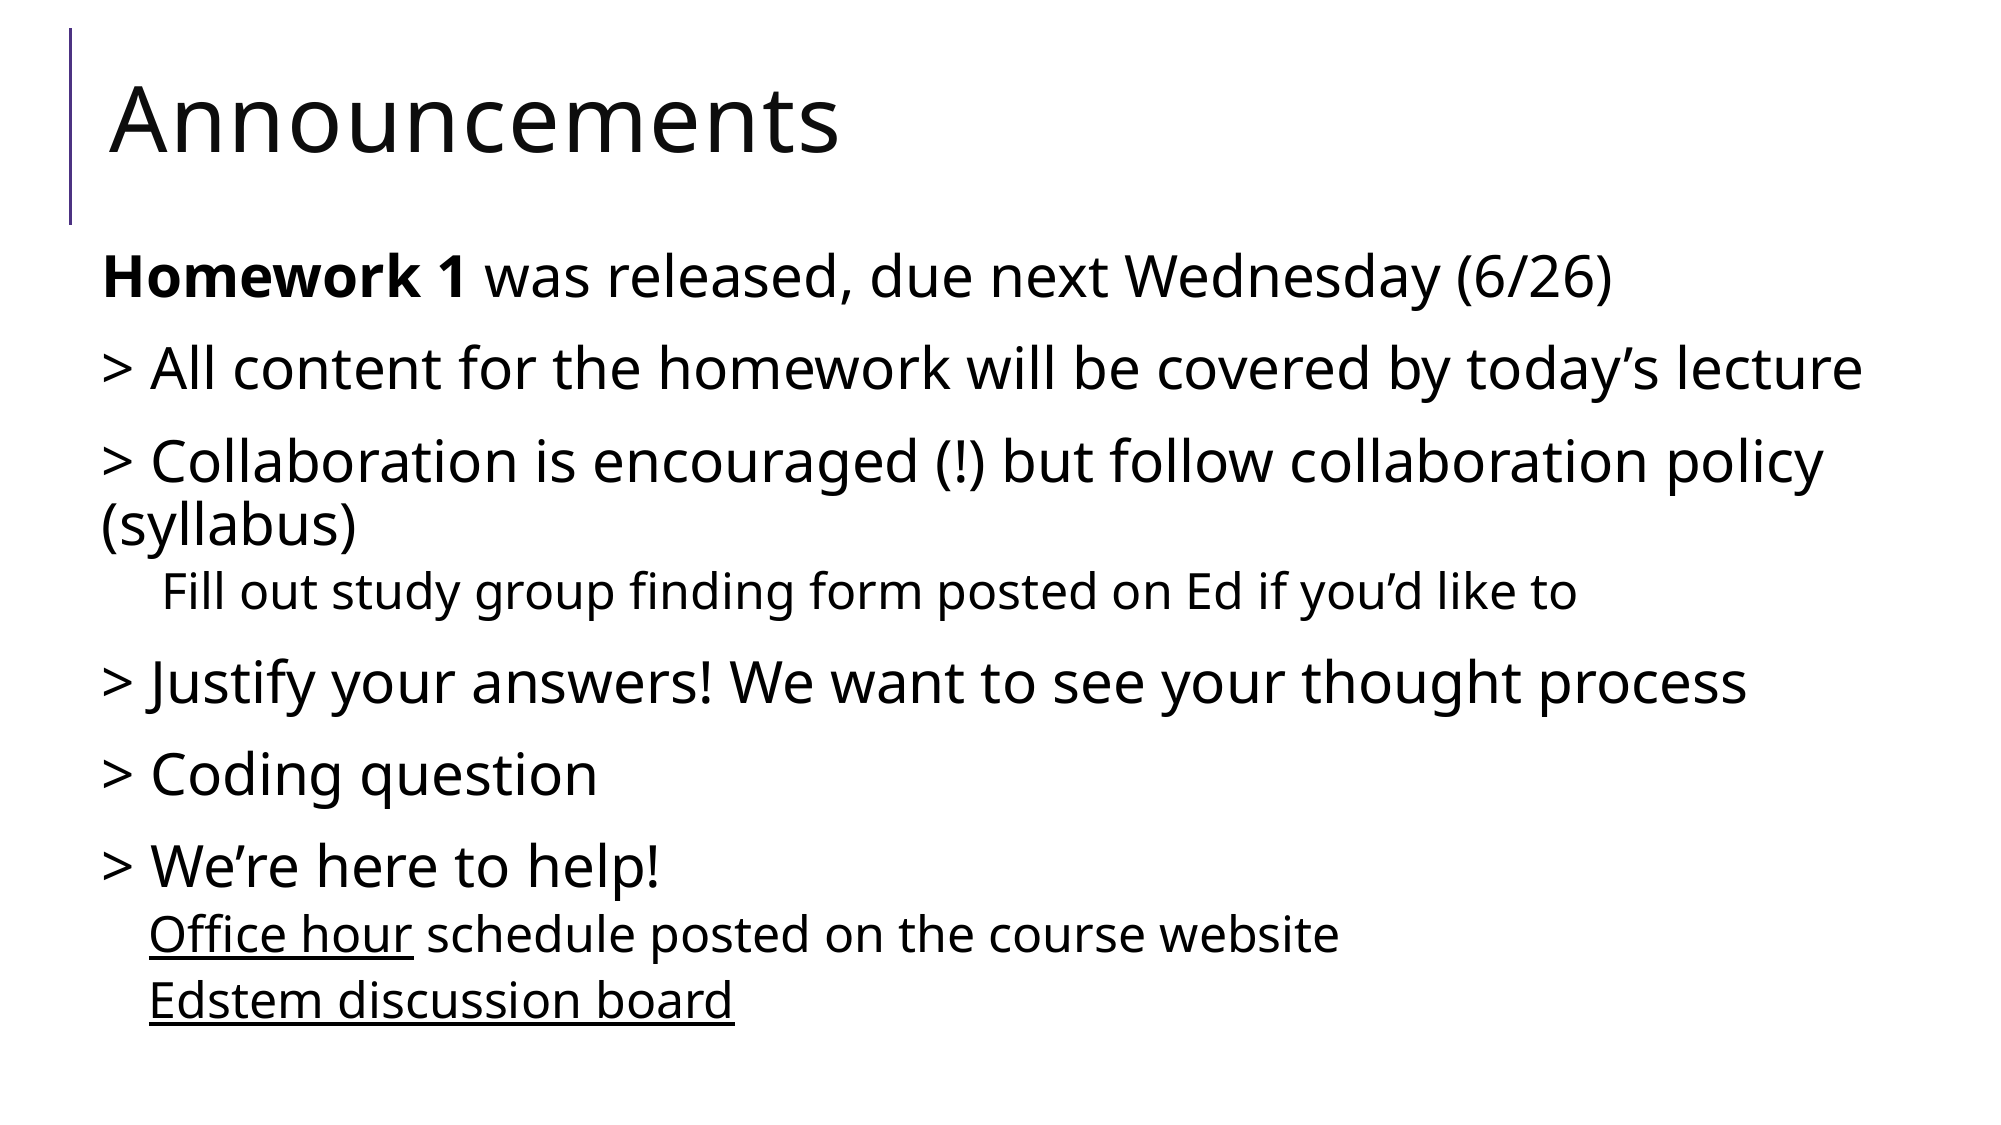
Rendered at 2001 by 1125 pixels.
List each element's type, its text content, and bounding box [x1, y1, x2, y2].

title Announcements [94, 43, 1930, 210]
list Homework 1 was released, due next Wednesday (6/26) > All content for the homework will be covered by today’s lecture > Collaboration is encouraged (!) but follow collaboration policy (syllabus) Fill out study group finding form posted on Ed if you’d like to > Justify your answers! We want to see your thought process > Coding question > We’re here to help! Office hour schedule posted on the course website Edstem discussion board [94, 240, 1958, 1035]
